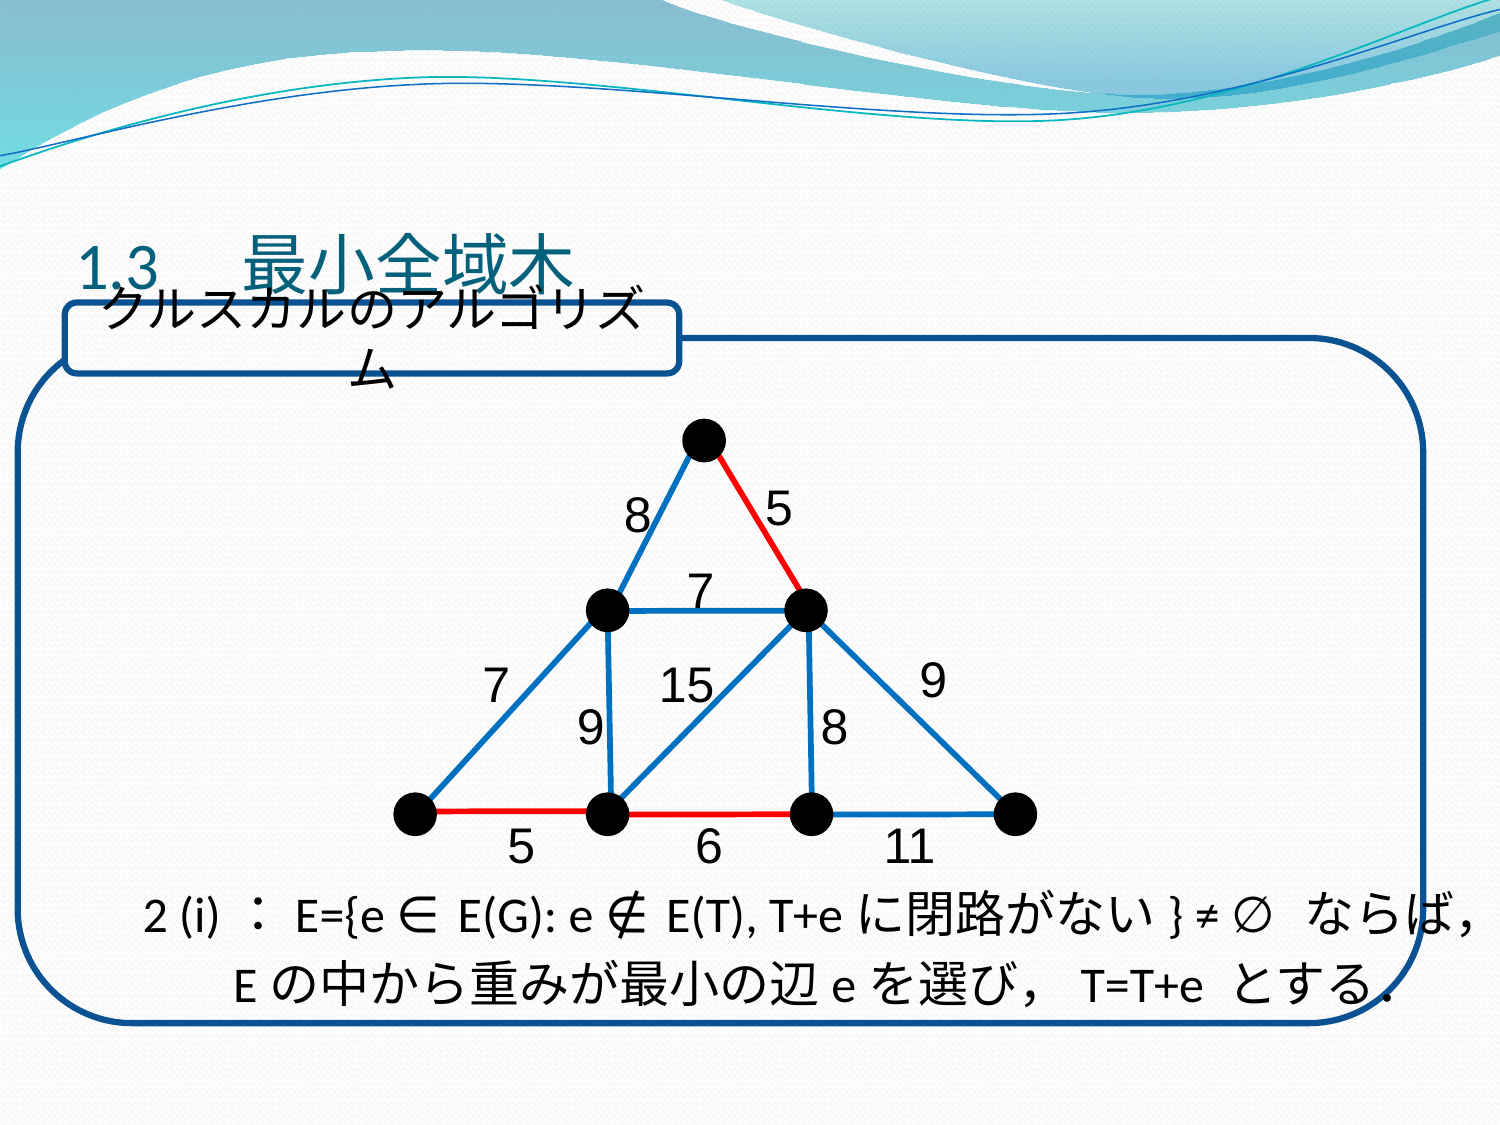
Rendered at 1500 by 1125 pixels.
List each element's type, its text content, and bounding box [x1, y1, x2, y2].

title 1.3 最小全域木 [74, 115, 1426, 304]
text_box 全域木であること： 得られるグラフが全域木であることは簡単に分かる． 重みの最小性： このことは簡単には分からない． [389, 422, 1041, 847]
text_box クルスカルのアルゴリズム [62, 300, 682, 314]
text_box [392, 428, 1038, 843]
text_box 2 (i)：E={e ∈ E(G): e ∉ E(T), T+eに閉路がない} ≠ ∅ ならば， Eの中から重みが最小の辺eを選び，T=T+e とする． [15, 314, 1500, 1035]
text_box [395, 420, 1036, 835]
